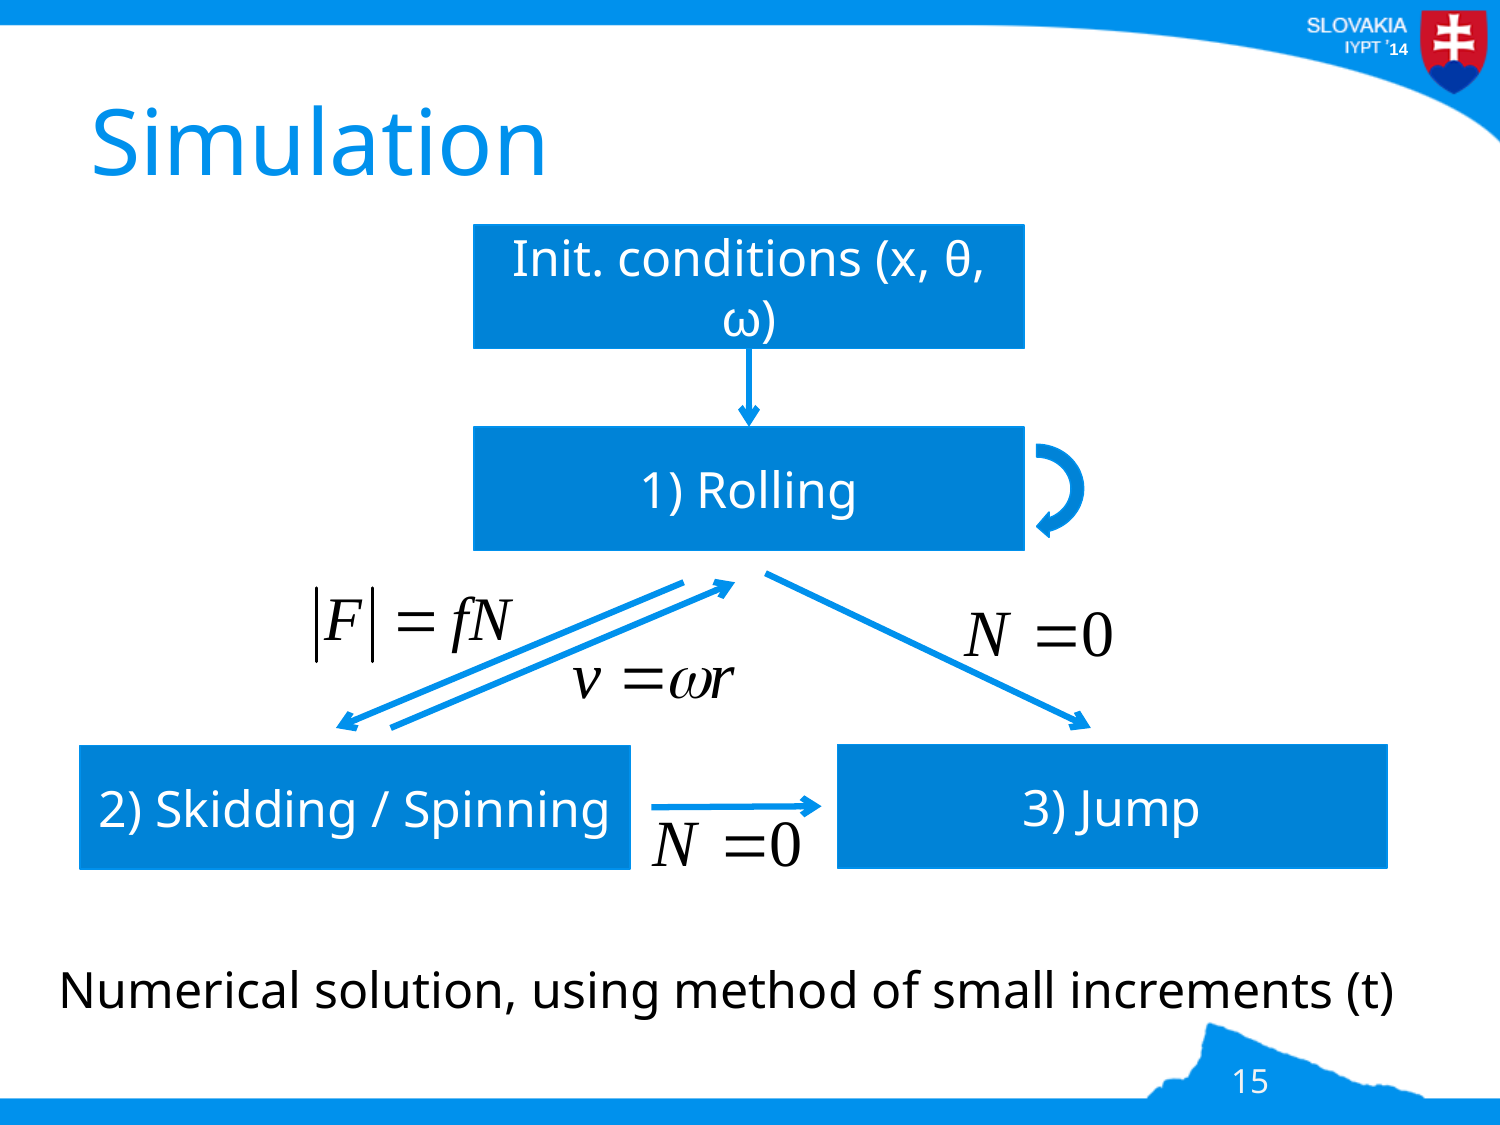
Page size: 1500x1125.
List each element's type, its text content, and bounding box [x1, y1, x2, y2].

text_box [390, 581, 736, 729]
picture [0, 0, 1500, 1125]
slide_number 15 [1074, 1086, 1425, 1108]
text_box 1) Rolling [473, 426, 1025, 551]
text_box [335, 677, 390, 729]
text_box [639, 806, 811, 884]
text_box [950, 596, 1123, 674]
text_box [304, 572, 527, 677]
text_box Init. conditions (x, θ, ω) [473, 224, 1025, 349]
text_box 2) Skidding / Spinning [79, 745, 631, 870]
title Simulation [75, 45, 1425, 233]
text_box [765, 572, 1092, 729]
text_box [563, 654, 750, 716]
text_box 3) Jump [837, 744, 1388, 869]
text_box [1035, 443, 1085, 538]
text_box Numerical solution, using method of small increments (t) [44, 950, 1487, 1086]
